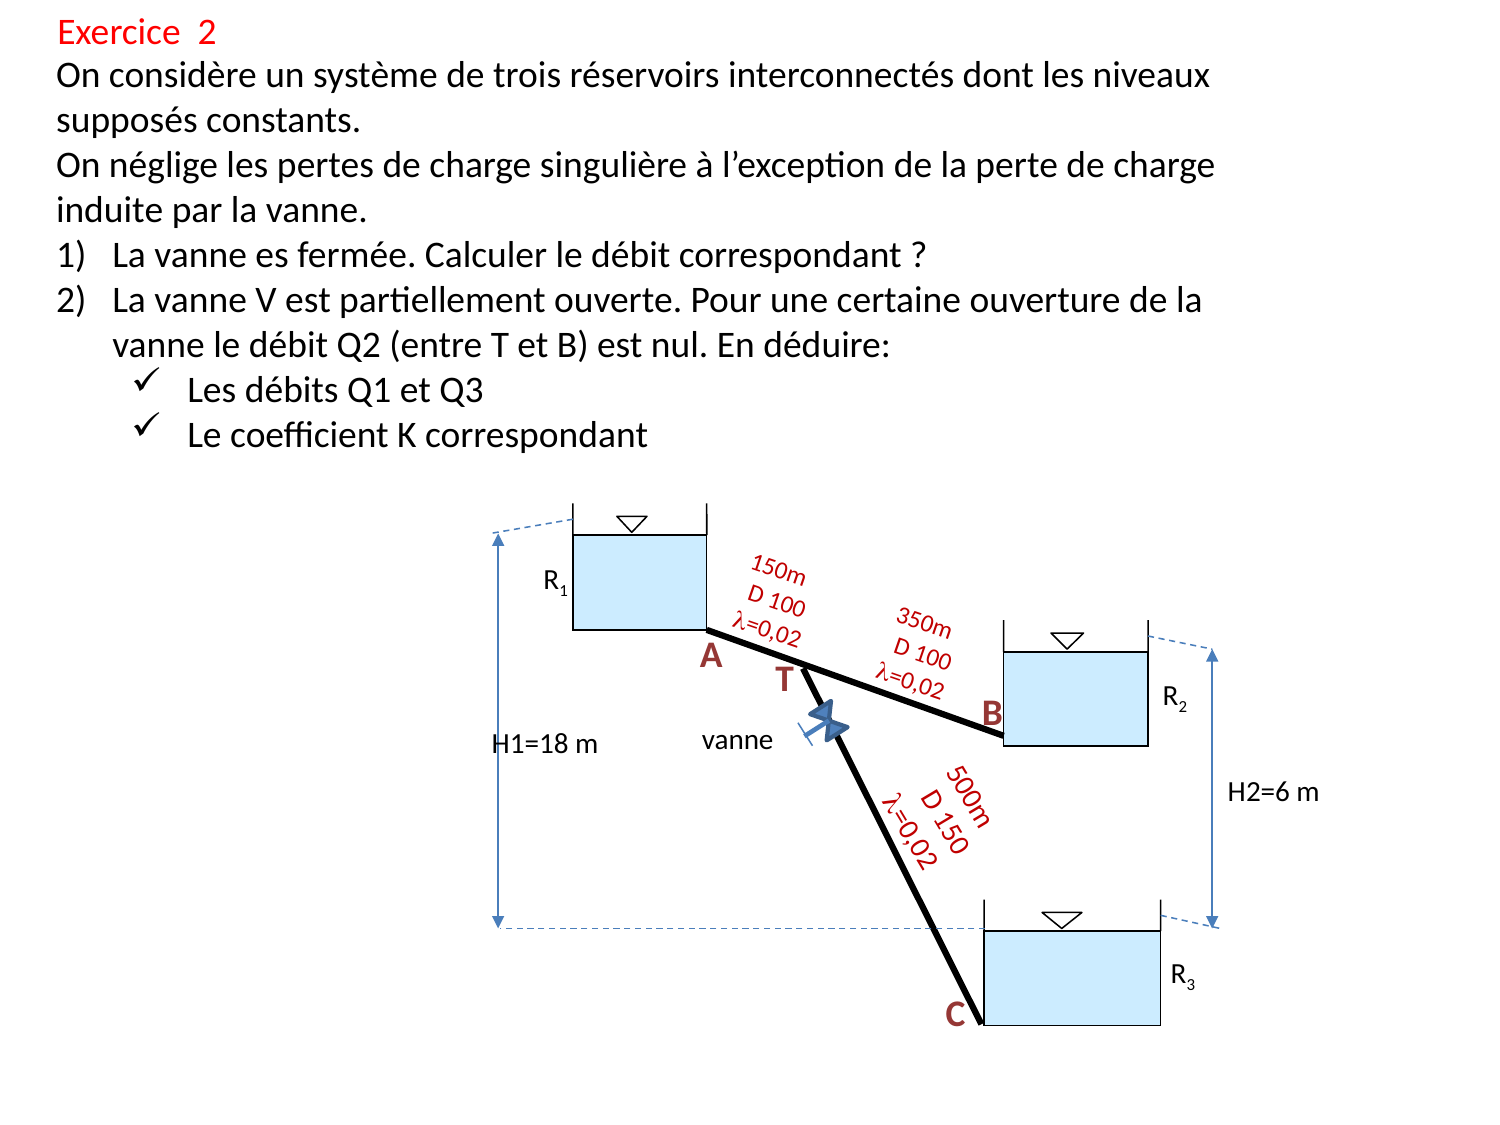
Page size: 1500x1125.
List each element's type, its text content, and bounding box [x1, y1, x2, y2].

text_box Exercice 2 [42, 0, 232, 60]
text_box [489, 503, 1336, 1026]
text_box On considère un système de trois réservoirs interconnectés dont les niveaux supposés constants. On néglige les pertes de charge singulière à l’exception de la perte de charge induite par la vanne. La vanne es fermée. Calculer le débit correspondant ? La vanne V est partiellement ouverte. Pour une certaine ouverture de la vanne le débit Q2 (entre T et B) est nul. En déduire: Les débits Q1 et Q3 Le coefficient K correspondant [41, 42, 1294, 463]
